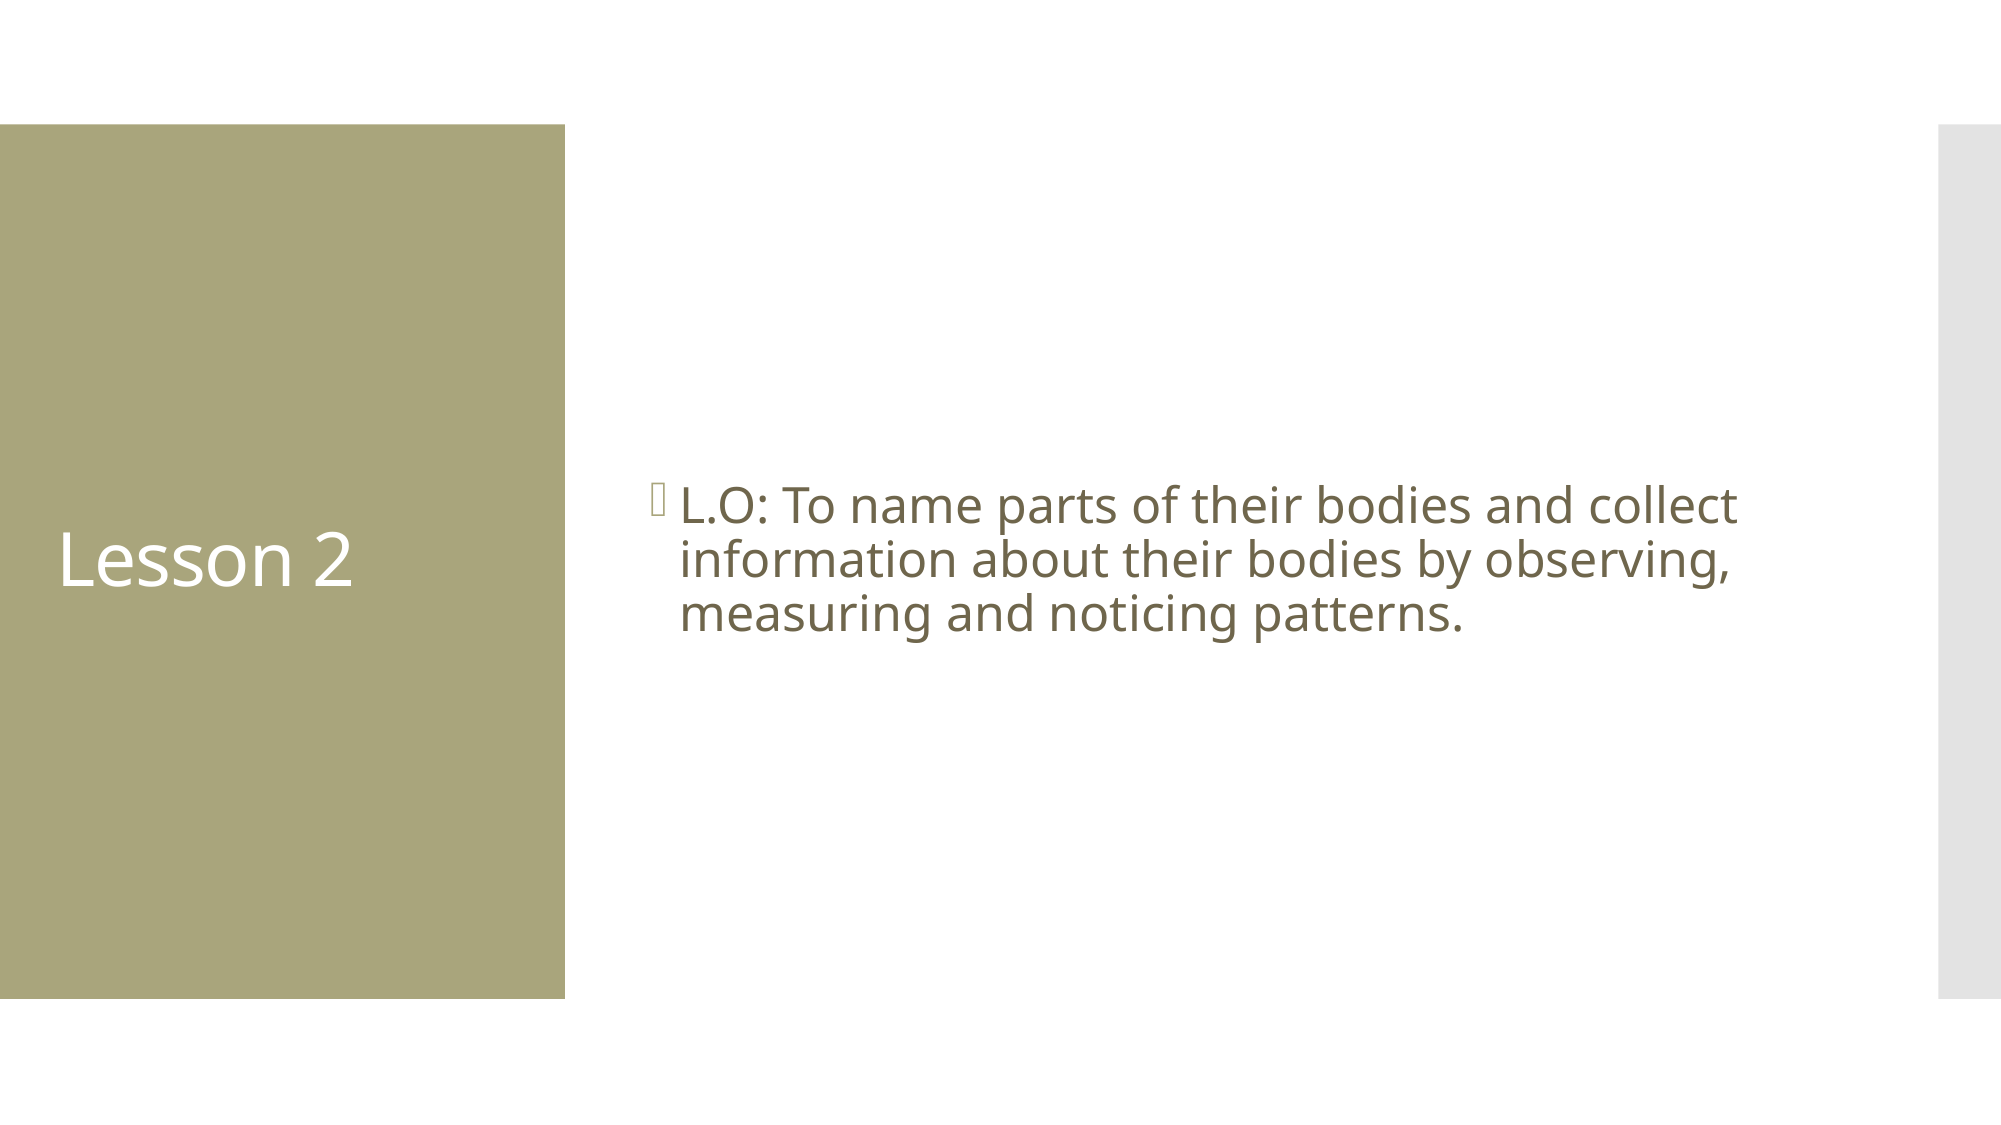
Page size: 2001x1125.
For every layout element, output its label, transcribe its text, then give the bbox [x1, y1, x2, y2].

title Lesson 2 [41, 184, 525, 940]
list L.O: To name parts of their bodies and collect information about their bodies by observing, measuring and noticing patterns. [634, 141, 1835, 982]
